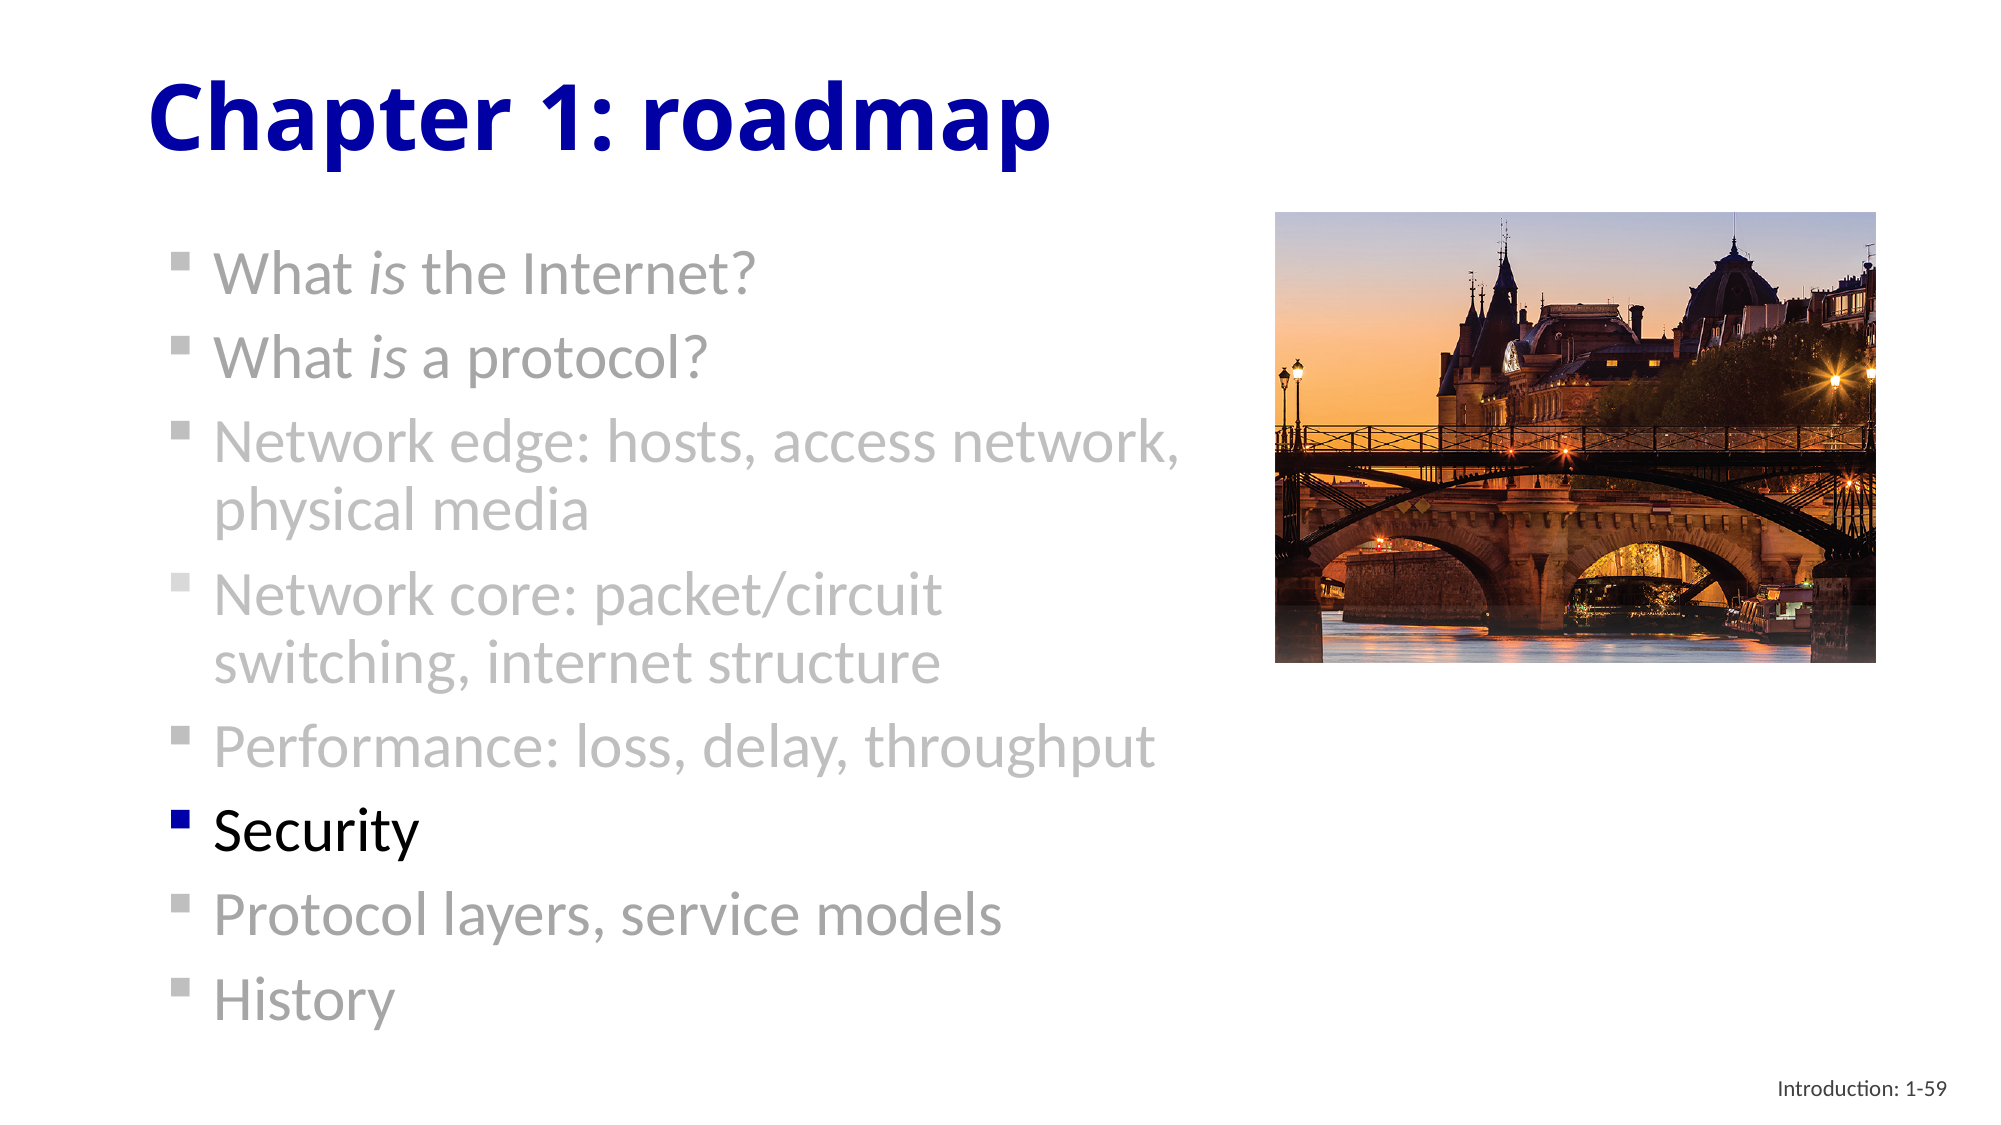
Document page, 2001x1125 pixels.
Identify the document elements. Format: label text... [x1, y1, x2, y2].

slide_number Introduction: 1-59 [1512, 1056, 1963, 1117]
picture [1275, 212, 1876, 663]
title Chapter 1: roadmap [131, 47, 1856, 195]
list What is the Internet? What is a protocol? Network edge: hosts, access network, physical media Network core: packet/circuit switching, internet structure Performance: loss, delay, throughput Security Protocol layers, service models History [131, 231, 1217, 1057]
